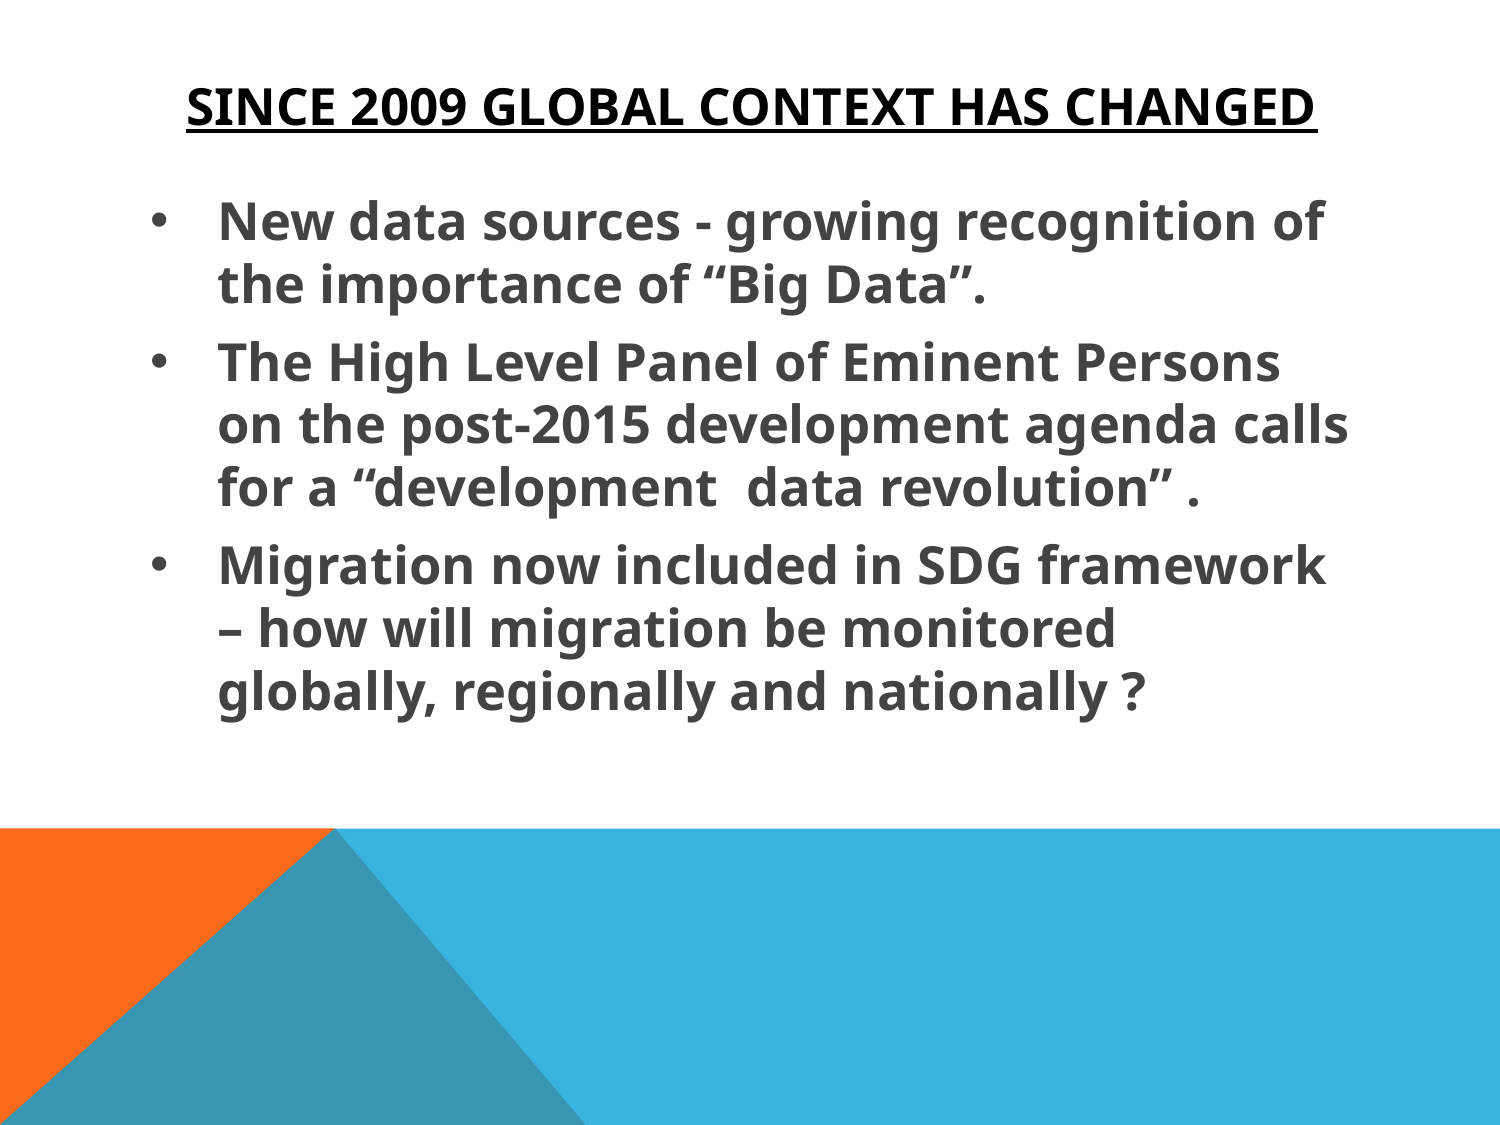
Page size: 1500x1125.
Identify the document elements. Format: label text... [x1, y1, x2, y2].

title Since 2009 GLOBAL CONTEXT HAS CHANGED [135, 60, 1369, 150]
list New data sources - growing recognition of the importance of “Big Data”. The High Level Panel of Eminent Persons on the post-2015 development agenda calls for a “development data revolution” . Migration now included in SDG framework – how will migration be monitored globally, regionally and nationally ? [135, 180, 1369, 768]
